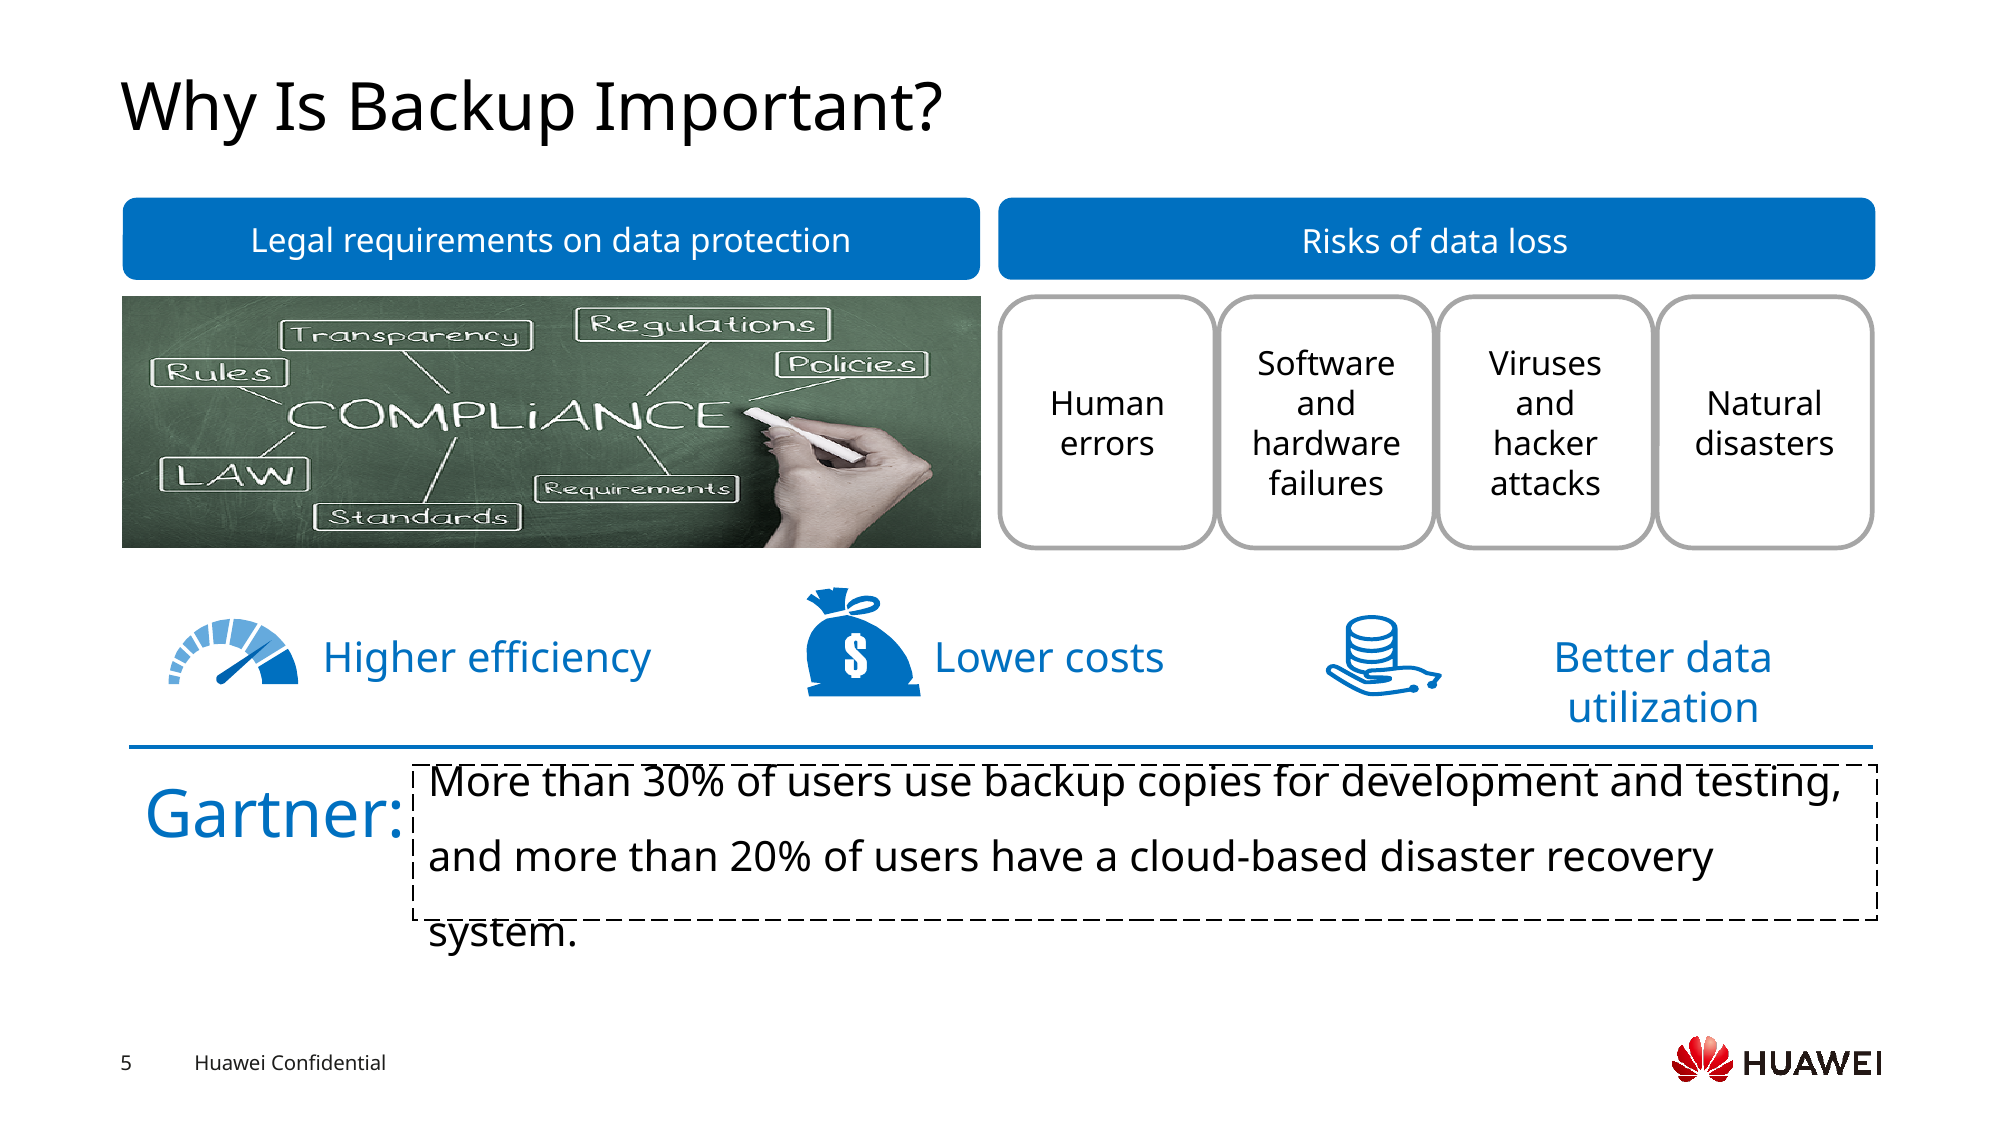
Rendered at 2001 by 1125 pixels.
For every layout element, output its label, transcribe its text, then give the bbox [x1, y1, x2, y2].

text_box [122, 197, 1878, 931]
picture [1672, 1036, 1881, 1082]
title Why Is Backup Important? [120, 73, 1880, 155]
